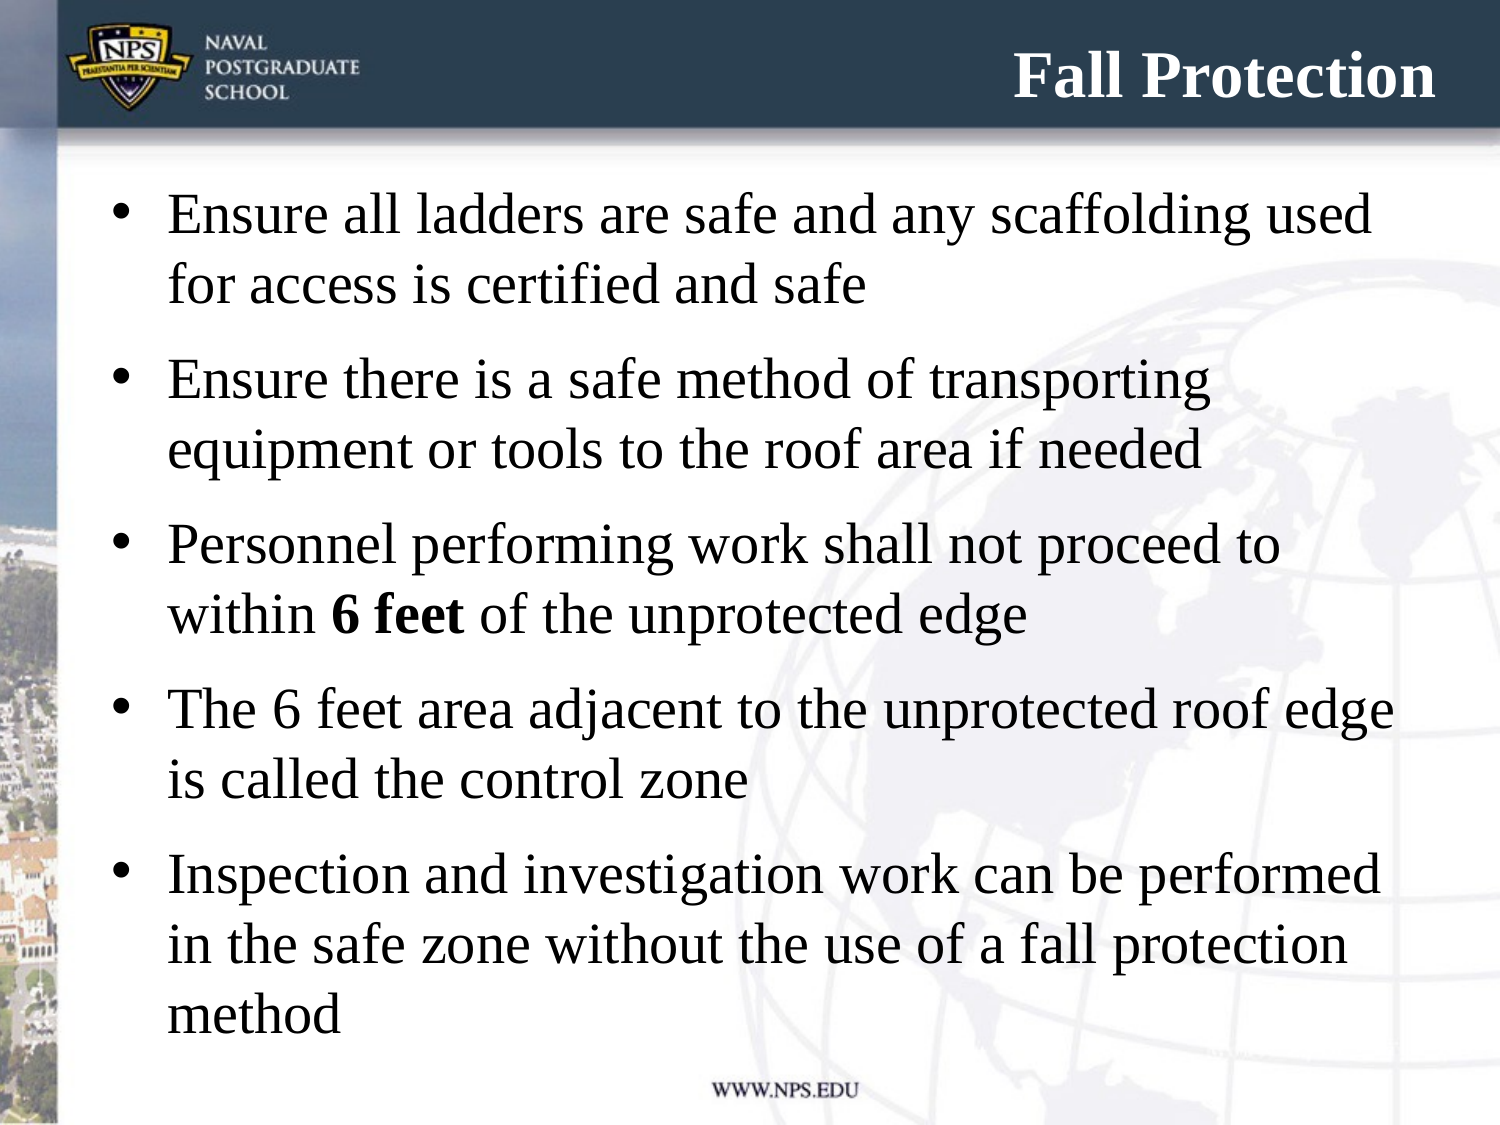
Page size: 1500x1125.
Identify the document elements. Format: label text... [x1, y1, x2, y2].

list Ensure all ladders are safe and any scaffolding used for access is certified and safe Ensure there is a safe method of transporting equipment or tools to the roof area if needed Personnel performing work shall not proceed to within 6 feet of the unprotected edge The 6 feet area adjacent to the unprotected roof edge is called the control zone Inspection and investigation work can be performed in the safe zone without the use of a fall protection method [111, 174, 1432, 1125]
picture [0, 0, 1500, 1125]
title Fall Protection [62, 31, 1438, 112]
